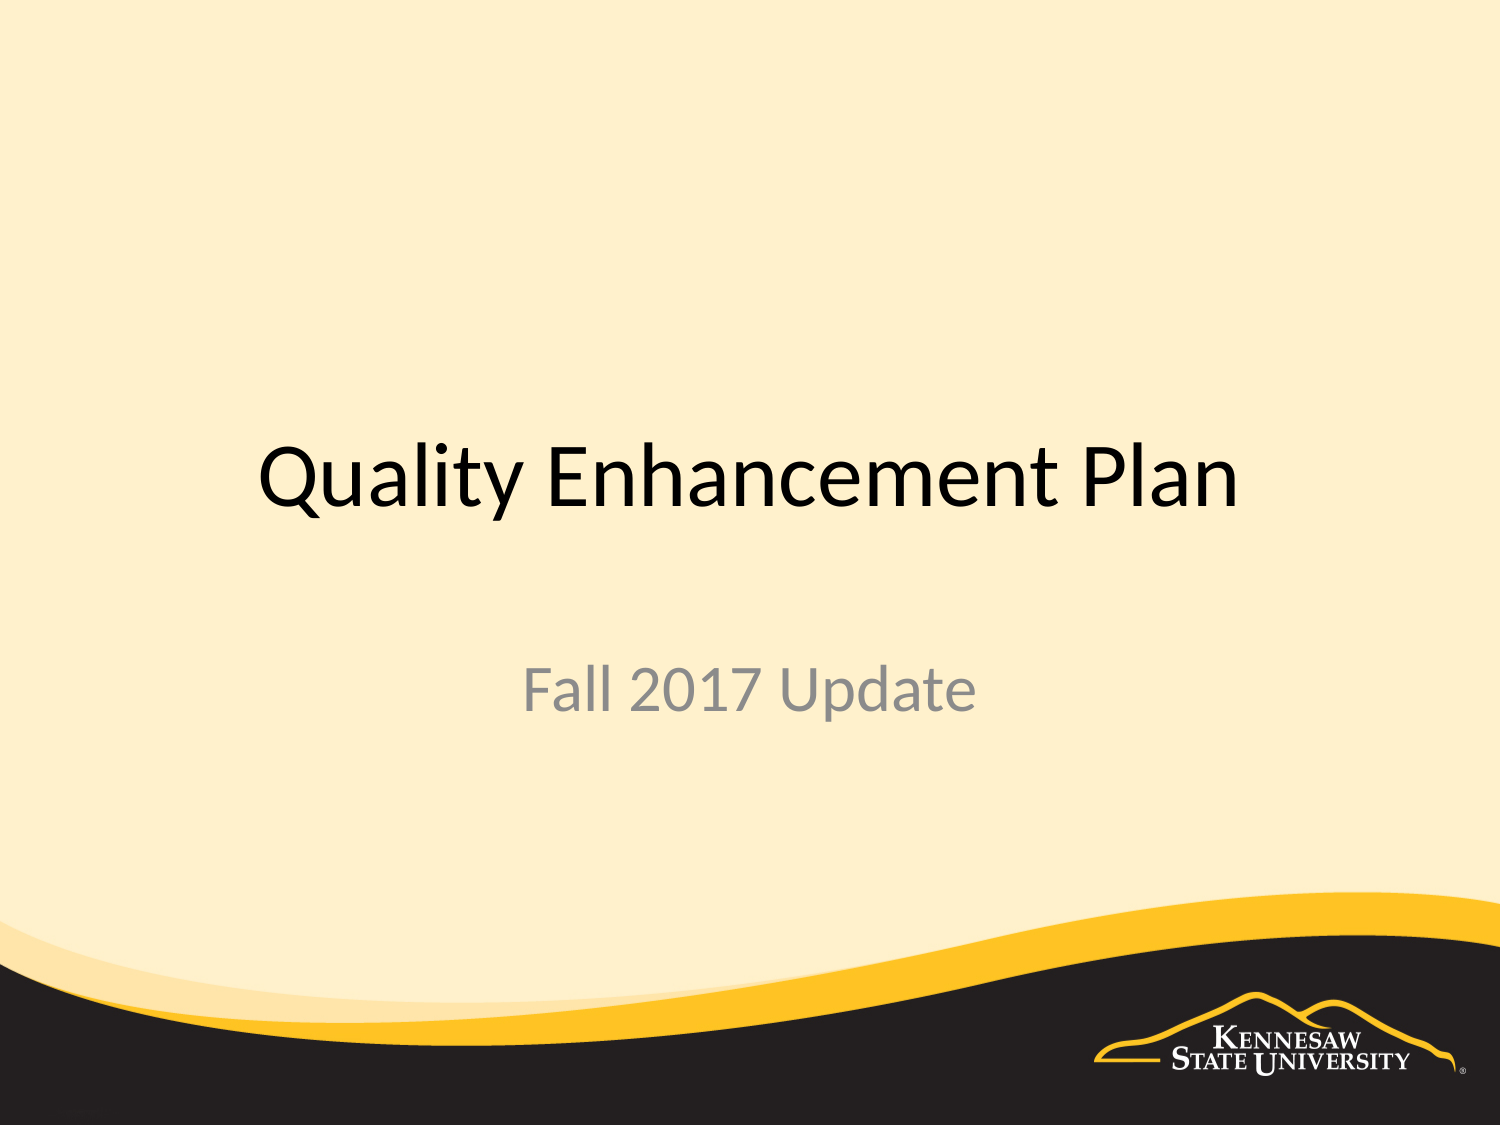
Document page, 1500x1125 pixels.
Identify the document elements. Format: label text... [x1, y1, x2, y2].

picture [0, 0, 1500, 1125]
title Quality Enhancement Plan [112, 349, 1388, 591]
subtitle Fall 2017 Update [225, 637, 1275, 925]
